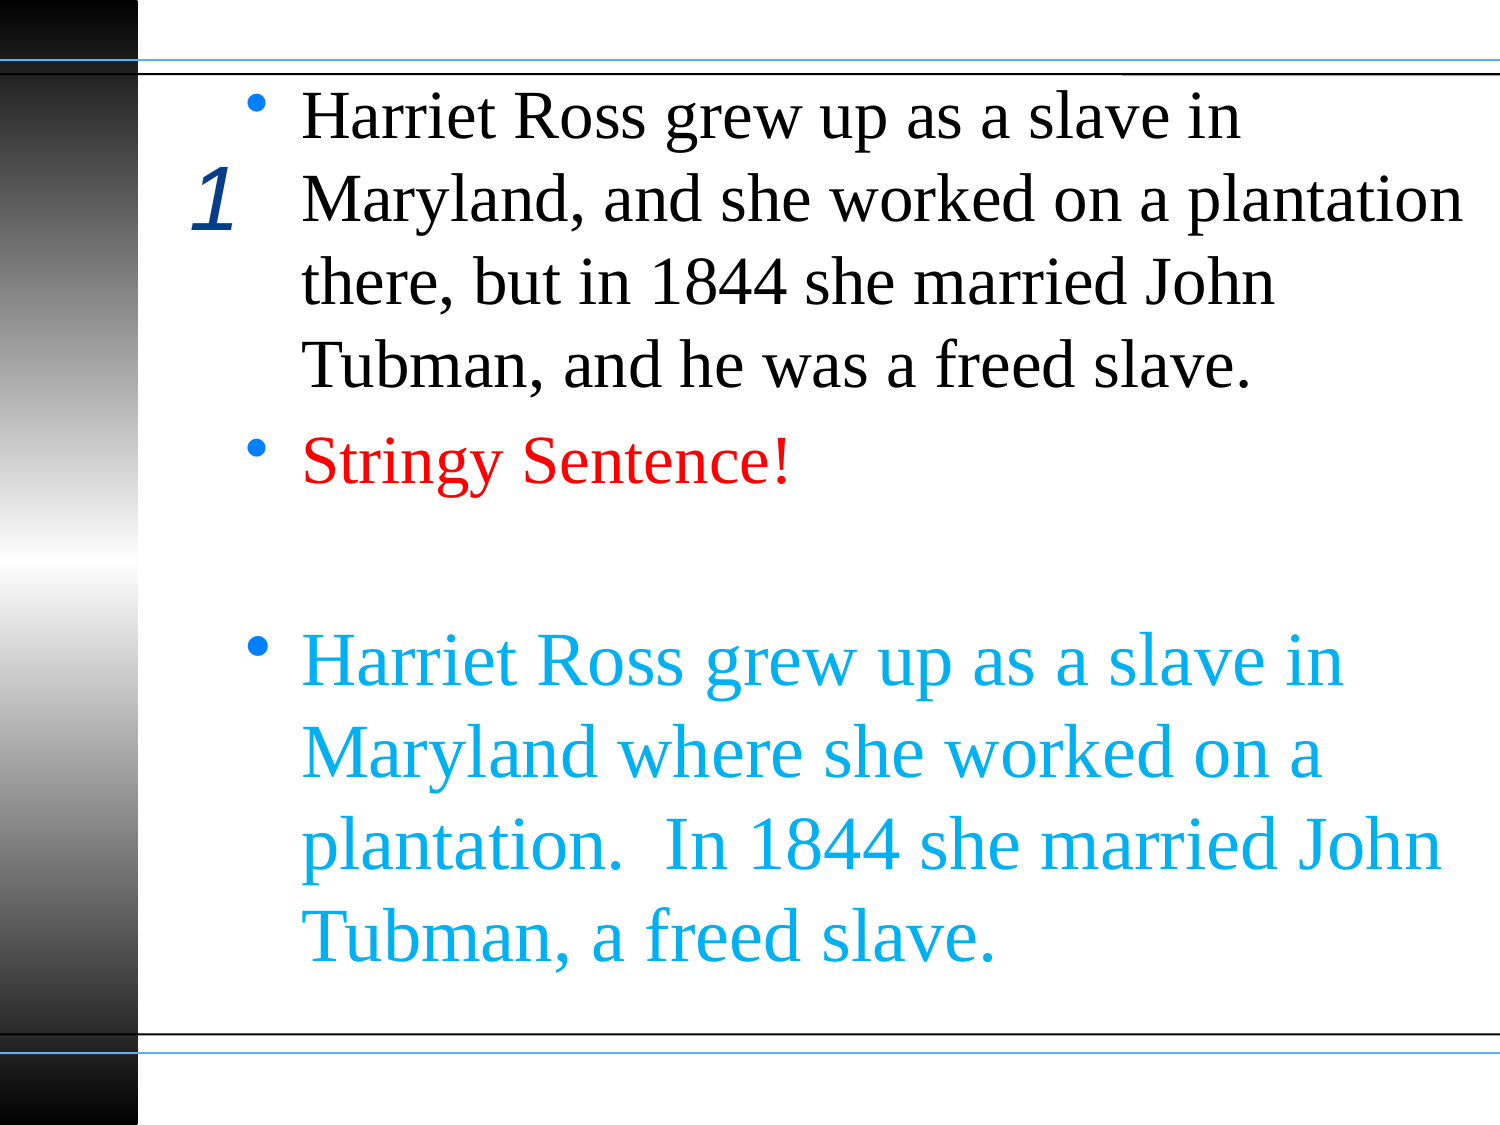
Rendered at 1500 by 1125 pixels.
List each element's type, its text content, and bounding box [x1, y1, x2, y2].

list Harriet Ross grew up as a slave in Maryland, and she worked on a plantation there, but in 1844 she married John Tubman, and he was a freed slave. Stringy Sentence! Harriet Ross grew up as a slave in Maryland where she worked on a plantation. In 1844 she married John Tubman, a freed slave. [230, 62, 1500, 1000]
title 1 [174, 99, 230, 288]
